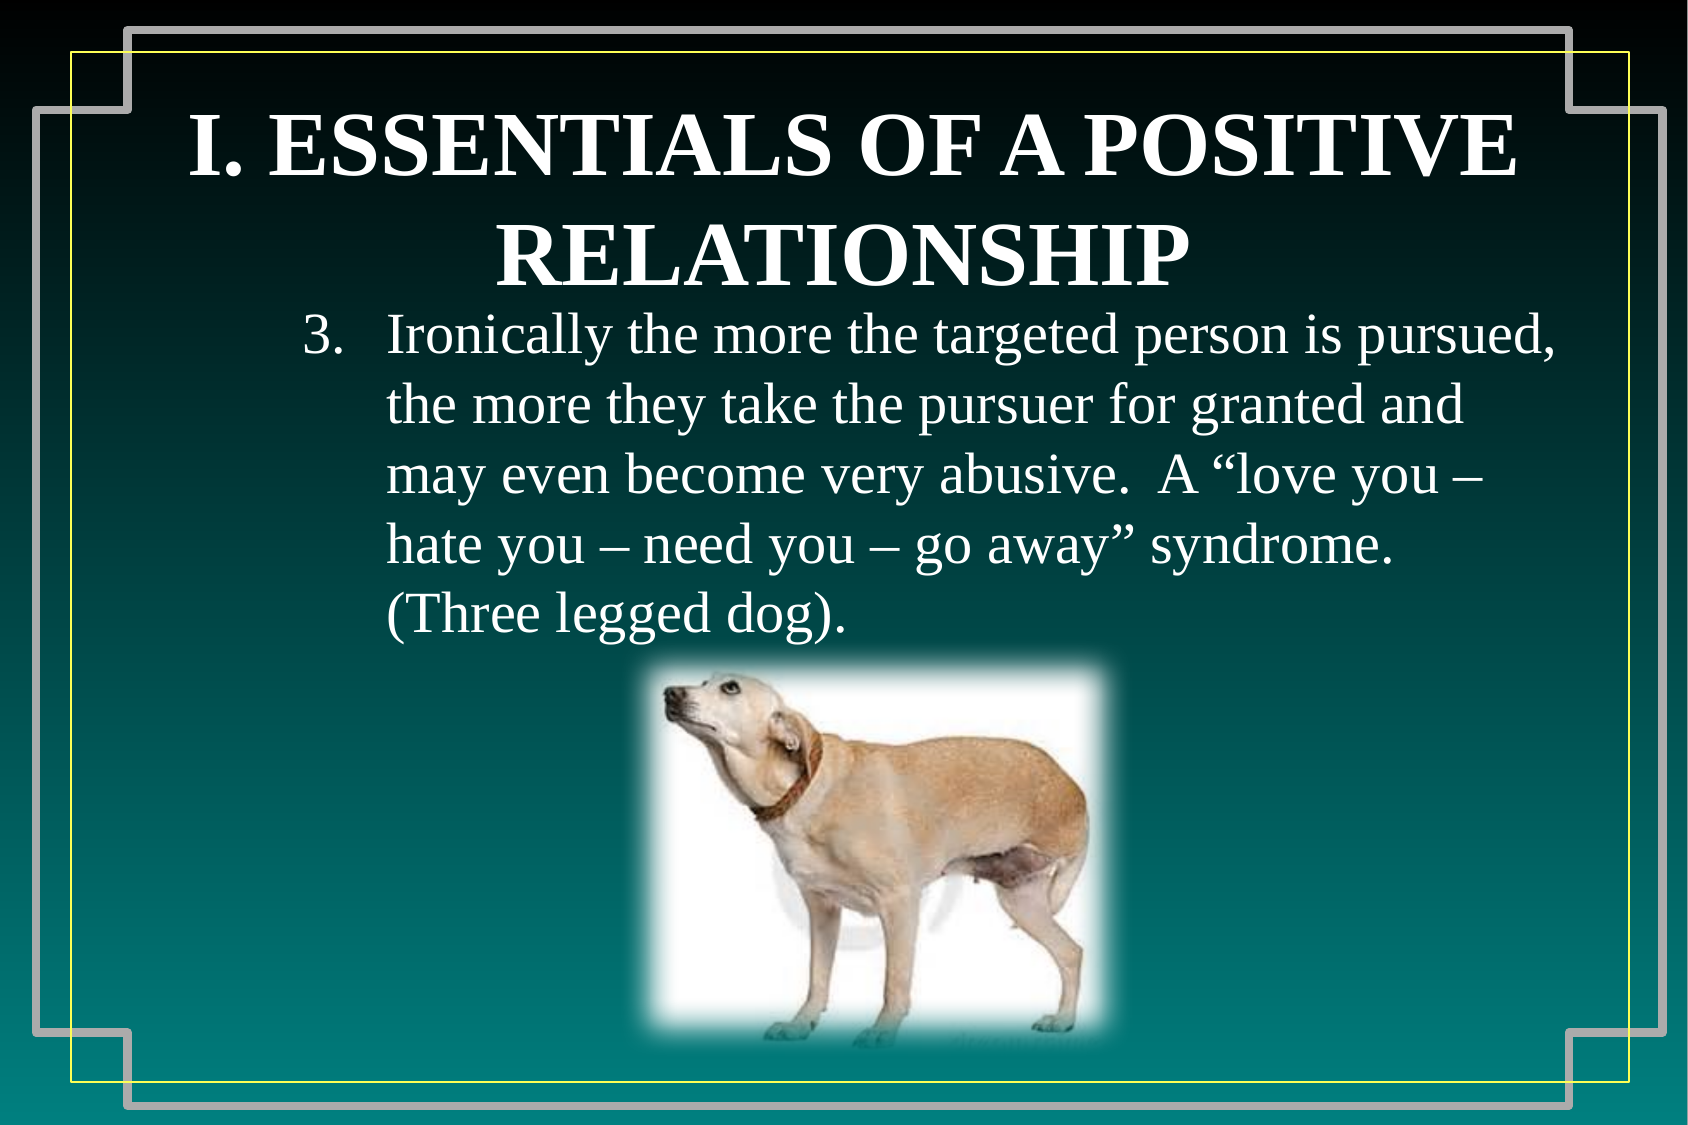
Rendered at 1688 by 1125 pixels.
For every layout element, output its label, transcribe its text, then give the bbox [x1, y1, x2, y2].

title I. ESSENTIALS OF A POSITIVE RELATIONSHIP [126, 99, 1561, 287]
picture [618, 637, 1134, 1059]
list Ironically the more the targeted person is pursued, the more they take the pursuer for granted and may even become very abusive. A “love you – hate you – need you – go away” syndrome. (Three legged dog). [118, 287, 1594, 963]
